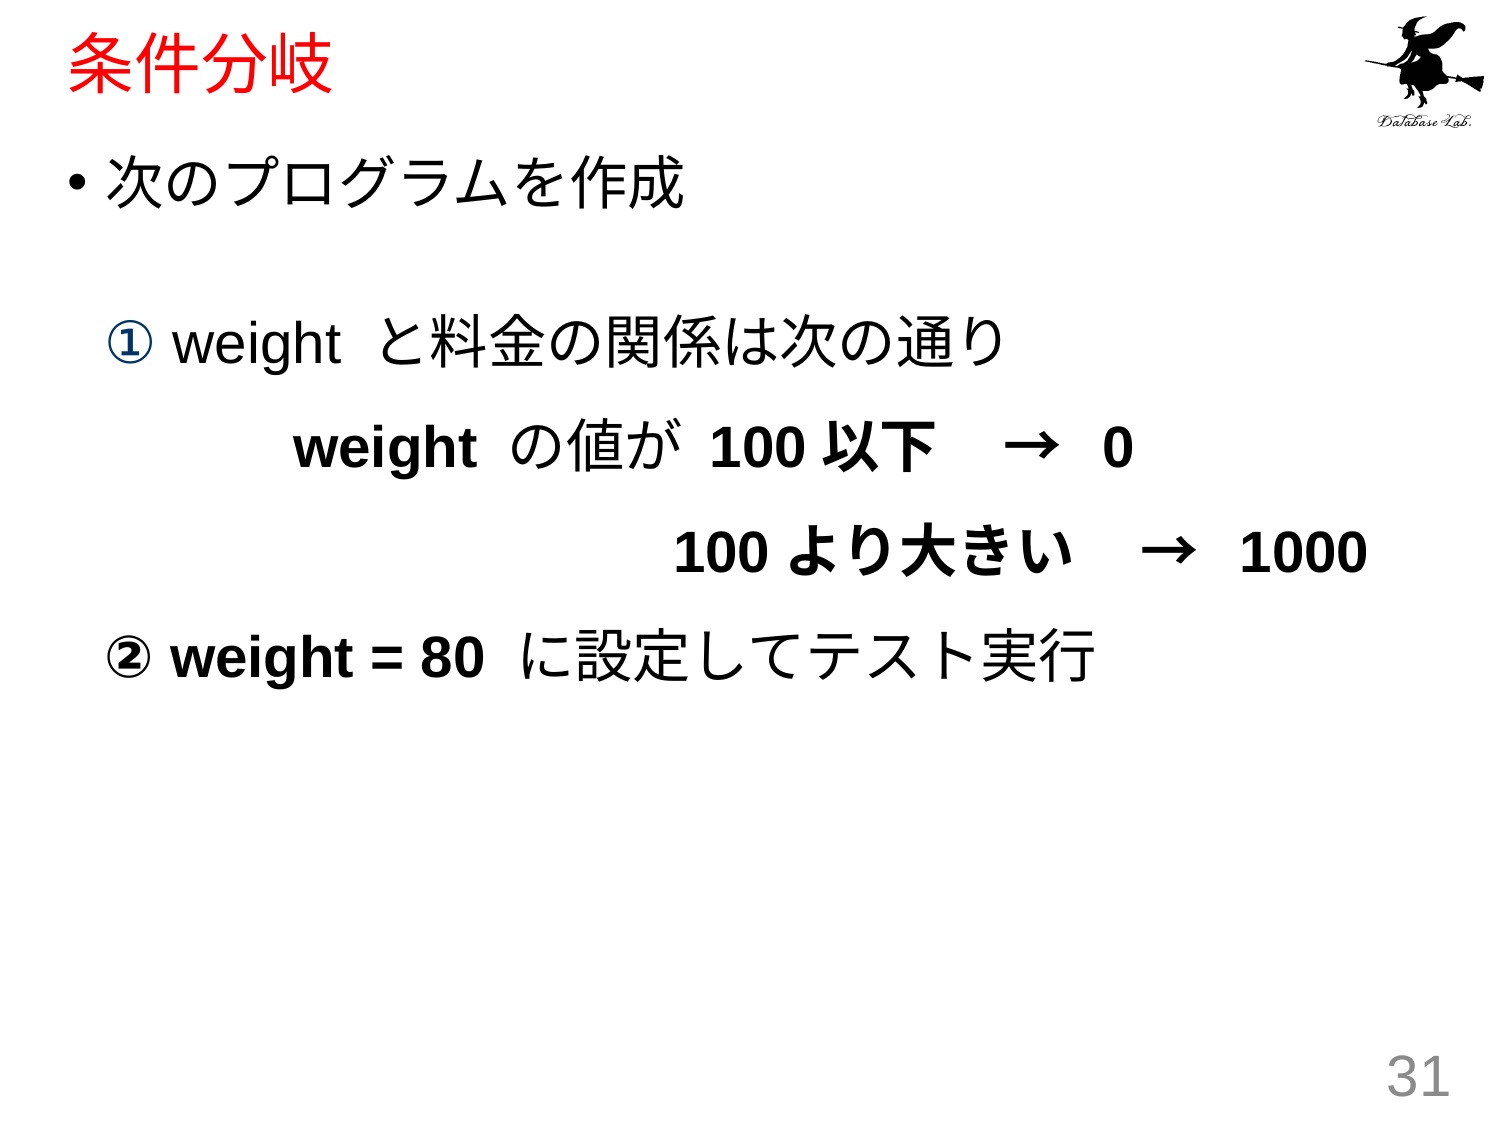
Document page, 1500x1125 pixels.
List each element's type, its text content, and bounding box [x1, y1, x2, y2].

title 条件分岐 [52, 28, 1441, 106]
picture [1362, 14, 1486, 130]
list 次のプログラムを作成 [52, 138, 1441, 1014]
slide_number 31 [1129, 1042, 1467, 1103]
text_box ① weight と料金の関係は次の通り weight の値が 100以下 → 0 100より大きい → 1000 ② weight = 80 に設定してテスト実行 [93, 285, 1500, 504]
